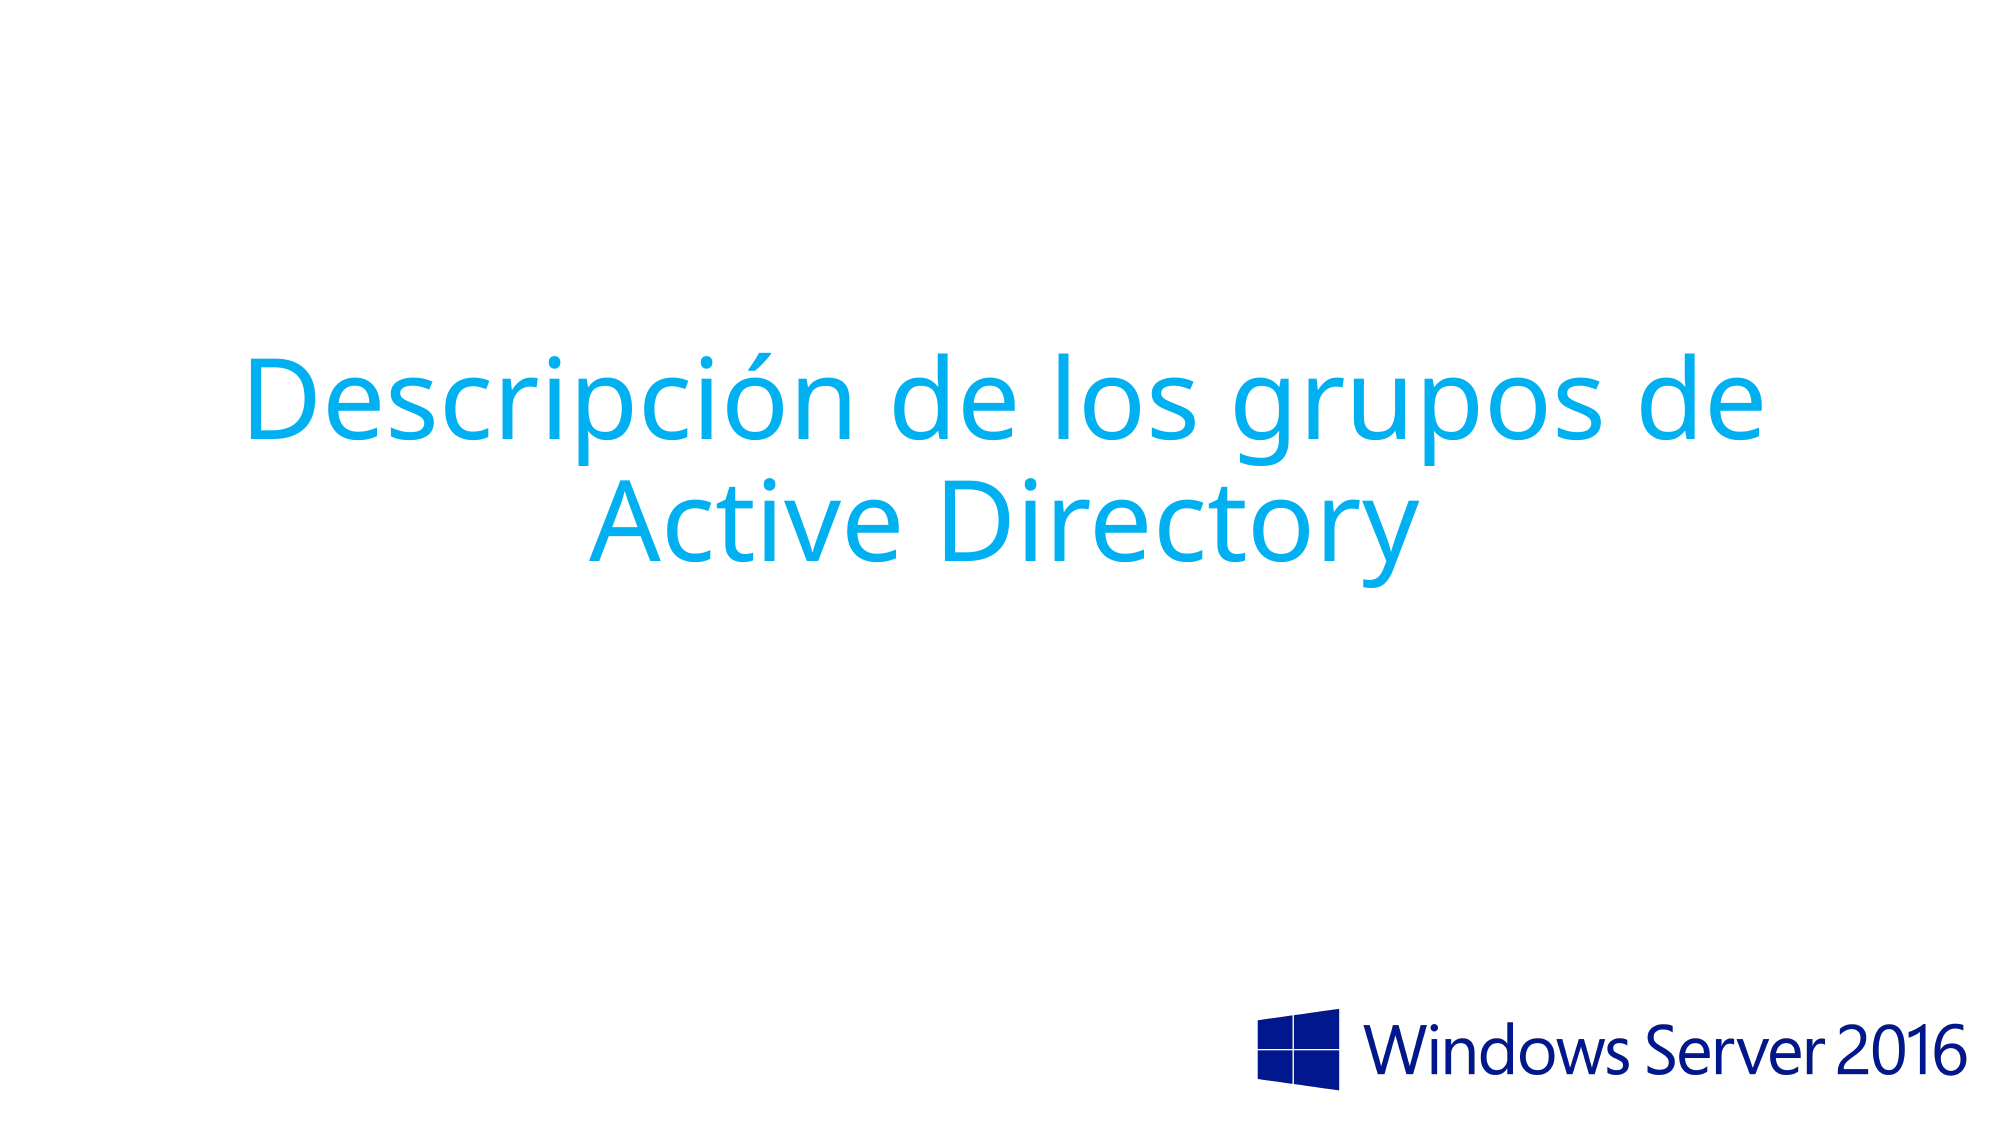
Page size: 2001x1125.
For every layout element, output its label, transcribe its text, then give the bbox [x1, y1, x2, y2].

picture [1223, 974, 2000, 1125]
text_box Descripción de los grupos de Active Directory [107, 379, 1903, 549]
